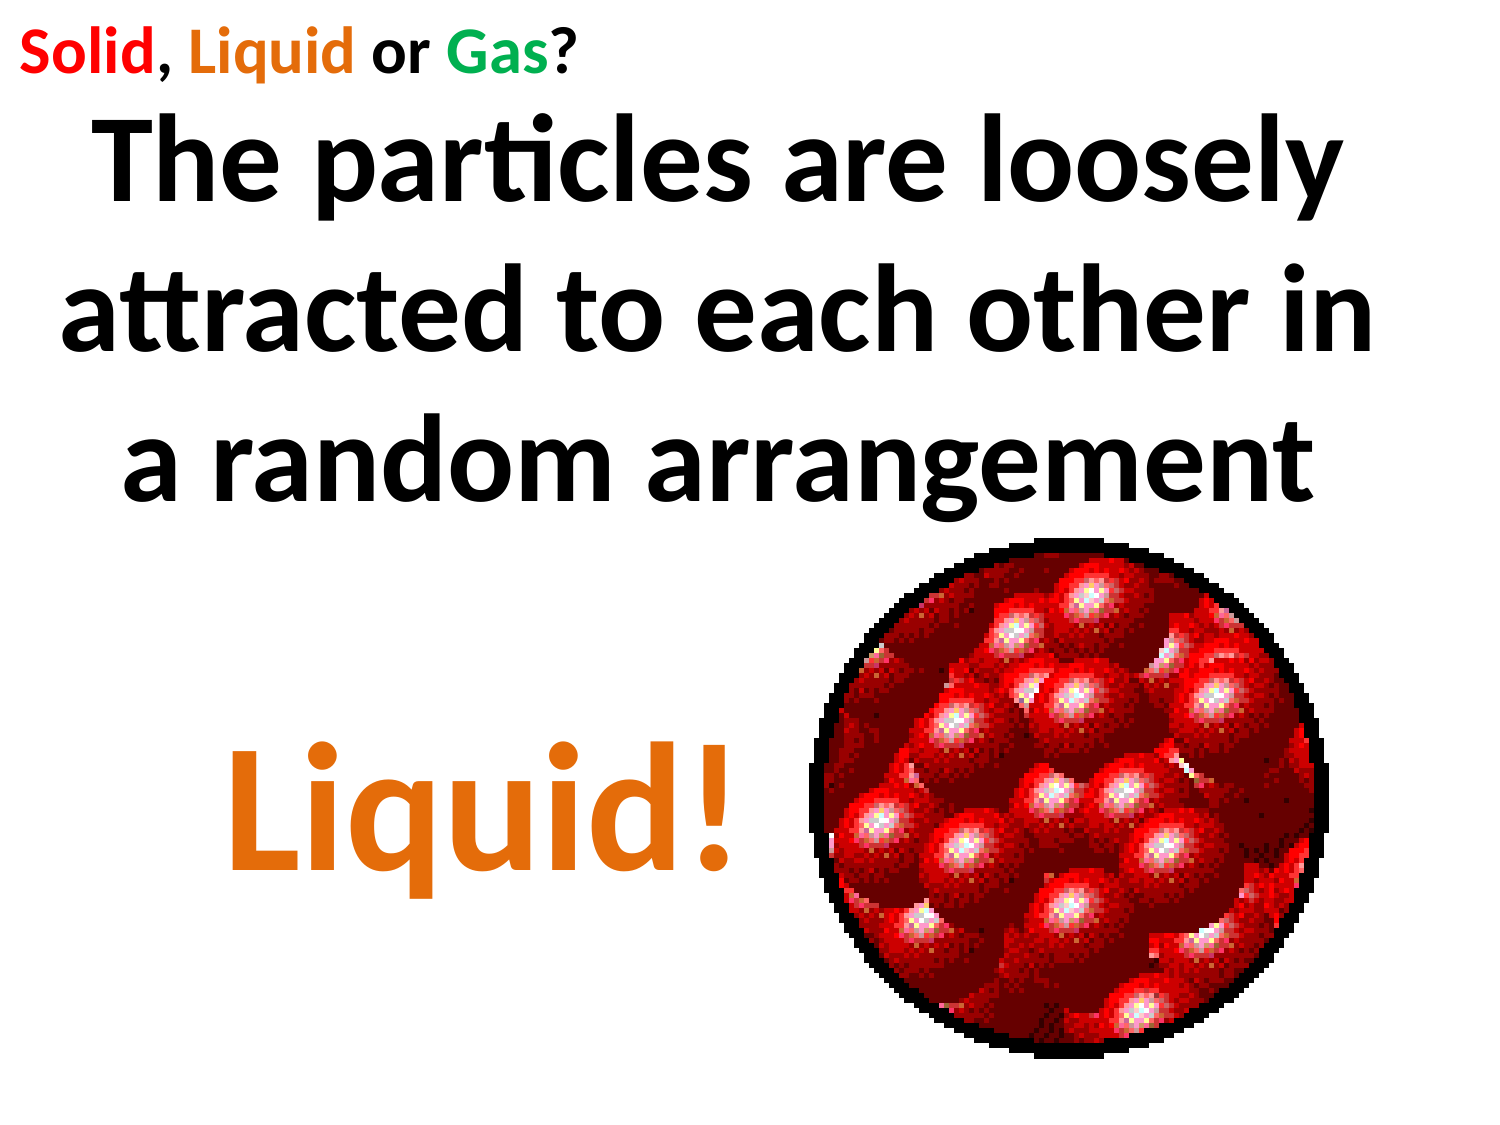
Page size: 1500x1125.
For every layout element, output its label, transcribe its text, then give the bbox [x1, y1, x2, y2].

title The particles are loosely attracted to each other in a random arrangement [0, 208, 1437, 396]
text_box Solid, Liquid or Gas? [5, 0, 695, 95]
text_box Liquid! [206, 680, 762, 915]
picture [808, 538, 1330, 1059]
